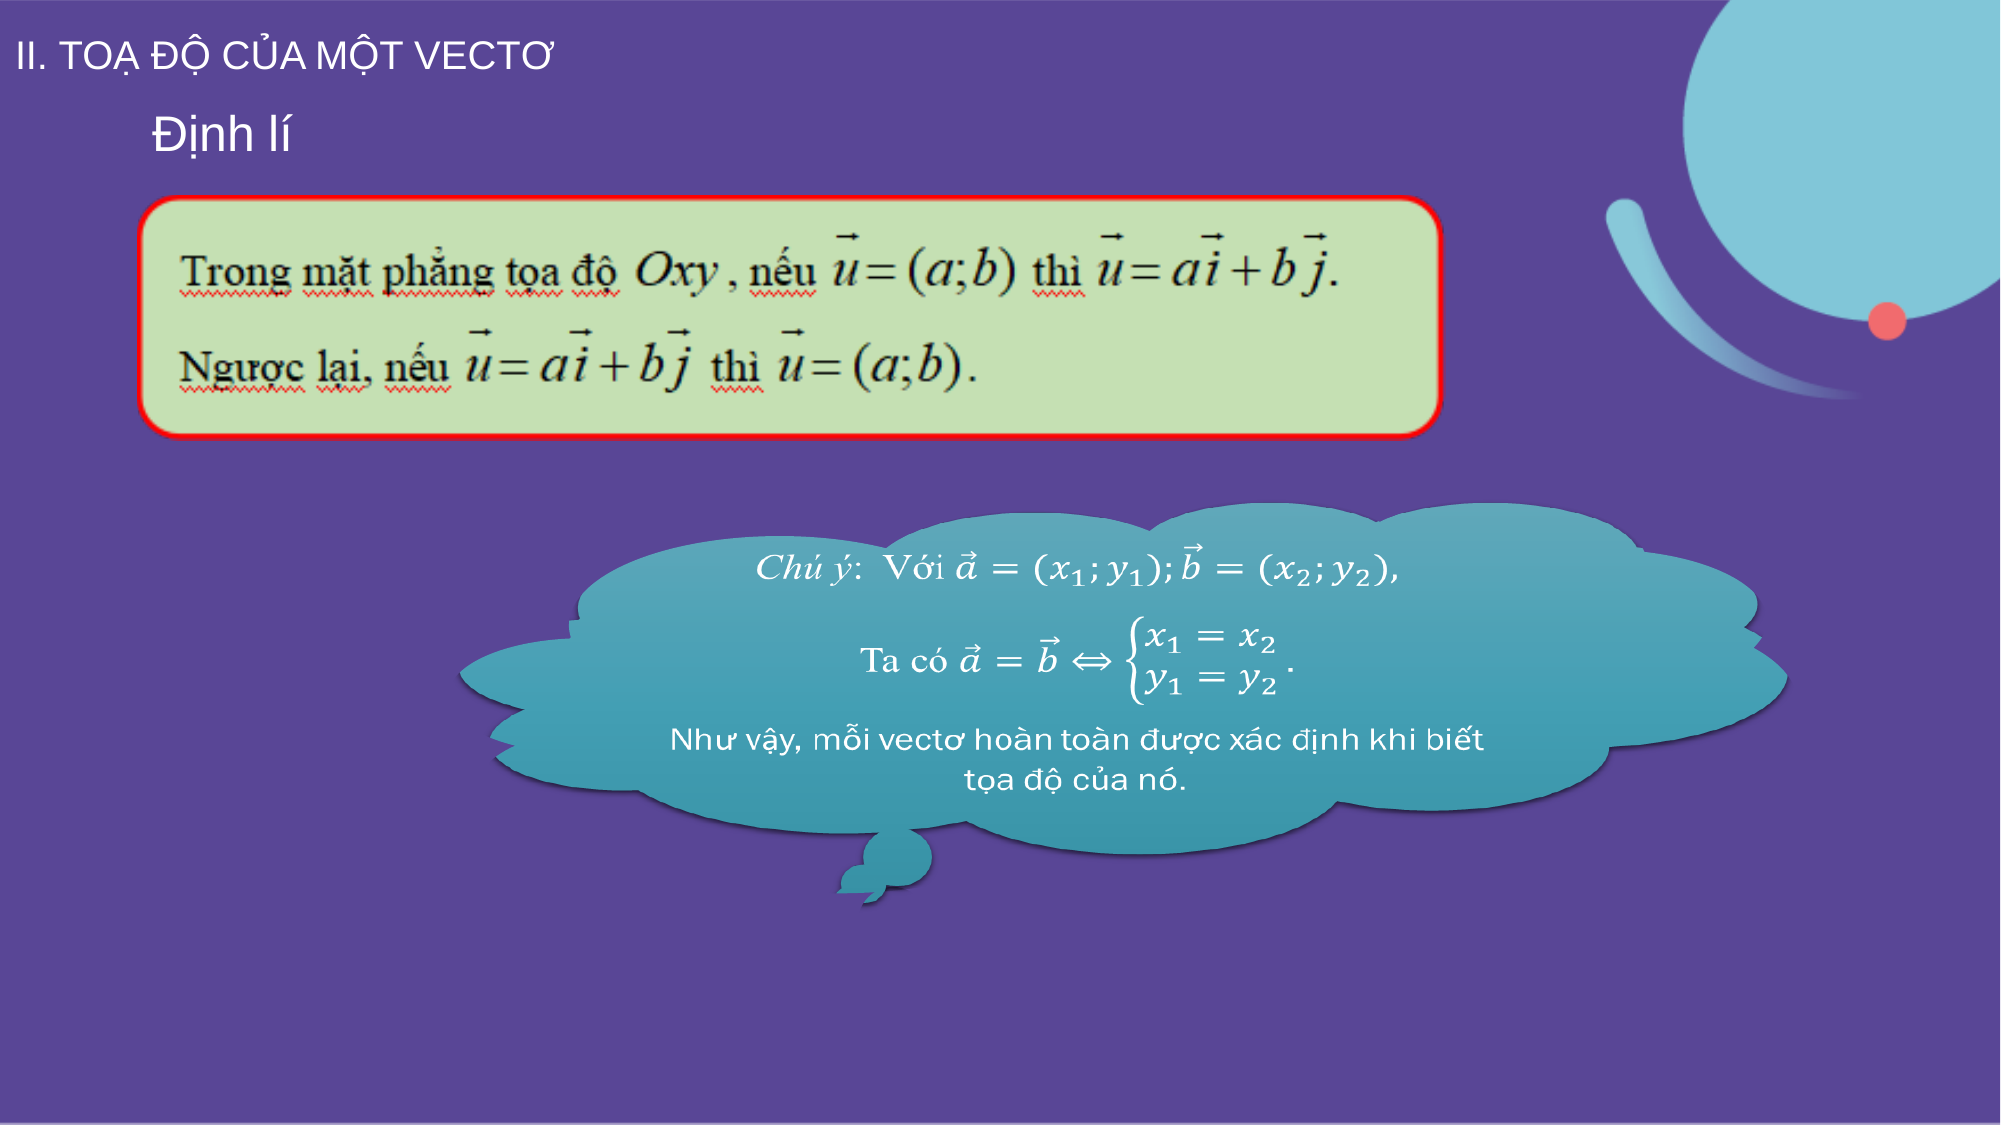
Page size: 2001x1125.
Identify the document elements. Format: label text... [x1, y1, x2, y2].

text_box II. TOẠ ĐỘ CỦA MỘT VECTƠ [0, 13, 672, 99]
text_box [448, 499, 1798, 981]
title Định lí [137, 26, 1505, 244]
picture [0, 0, 2001, 1125]
